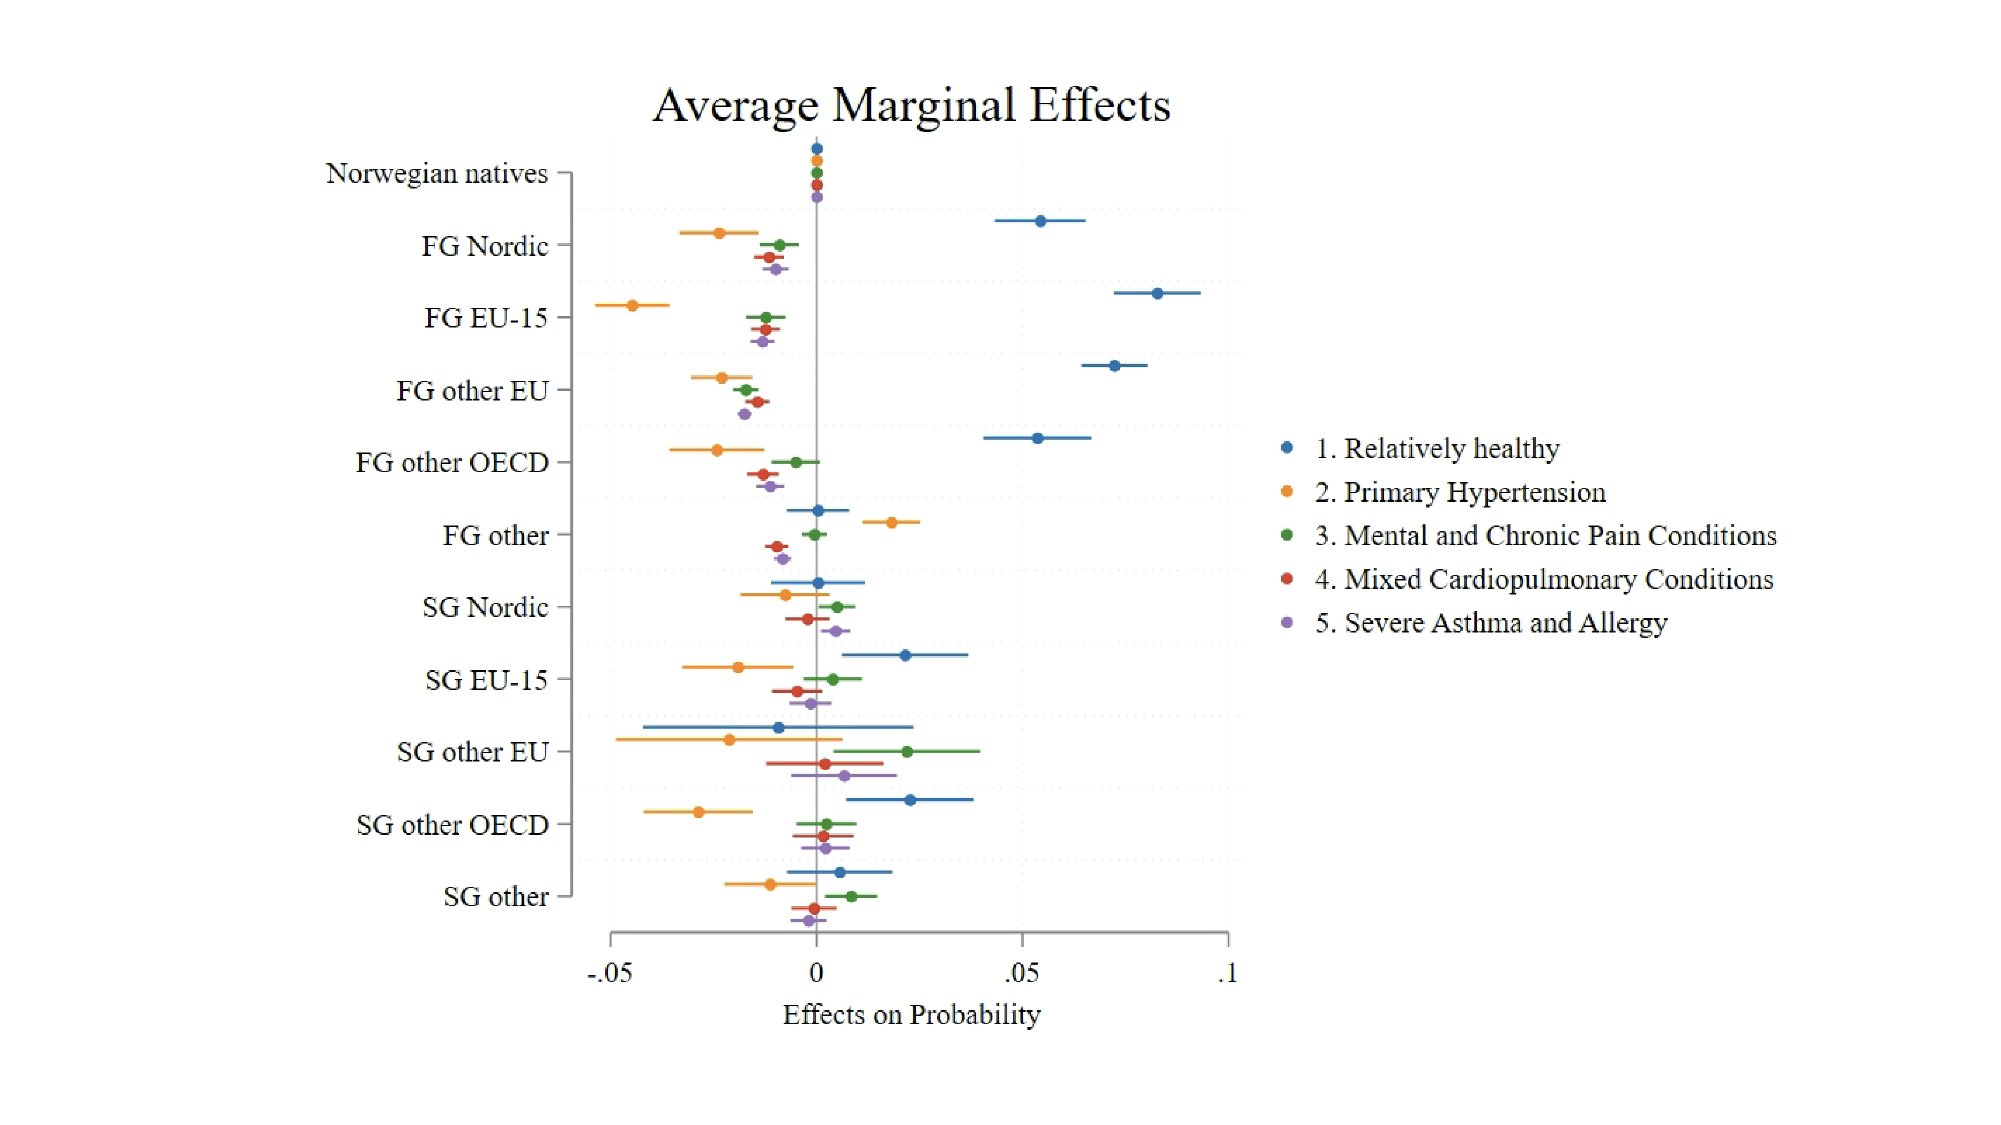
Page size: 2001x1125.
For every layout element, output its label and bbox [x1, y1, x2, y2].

picture [276, 42, 1839, 1083]
